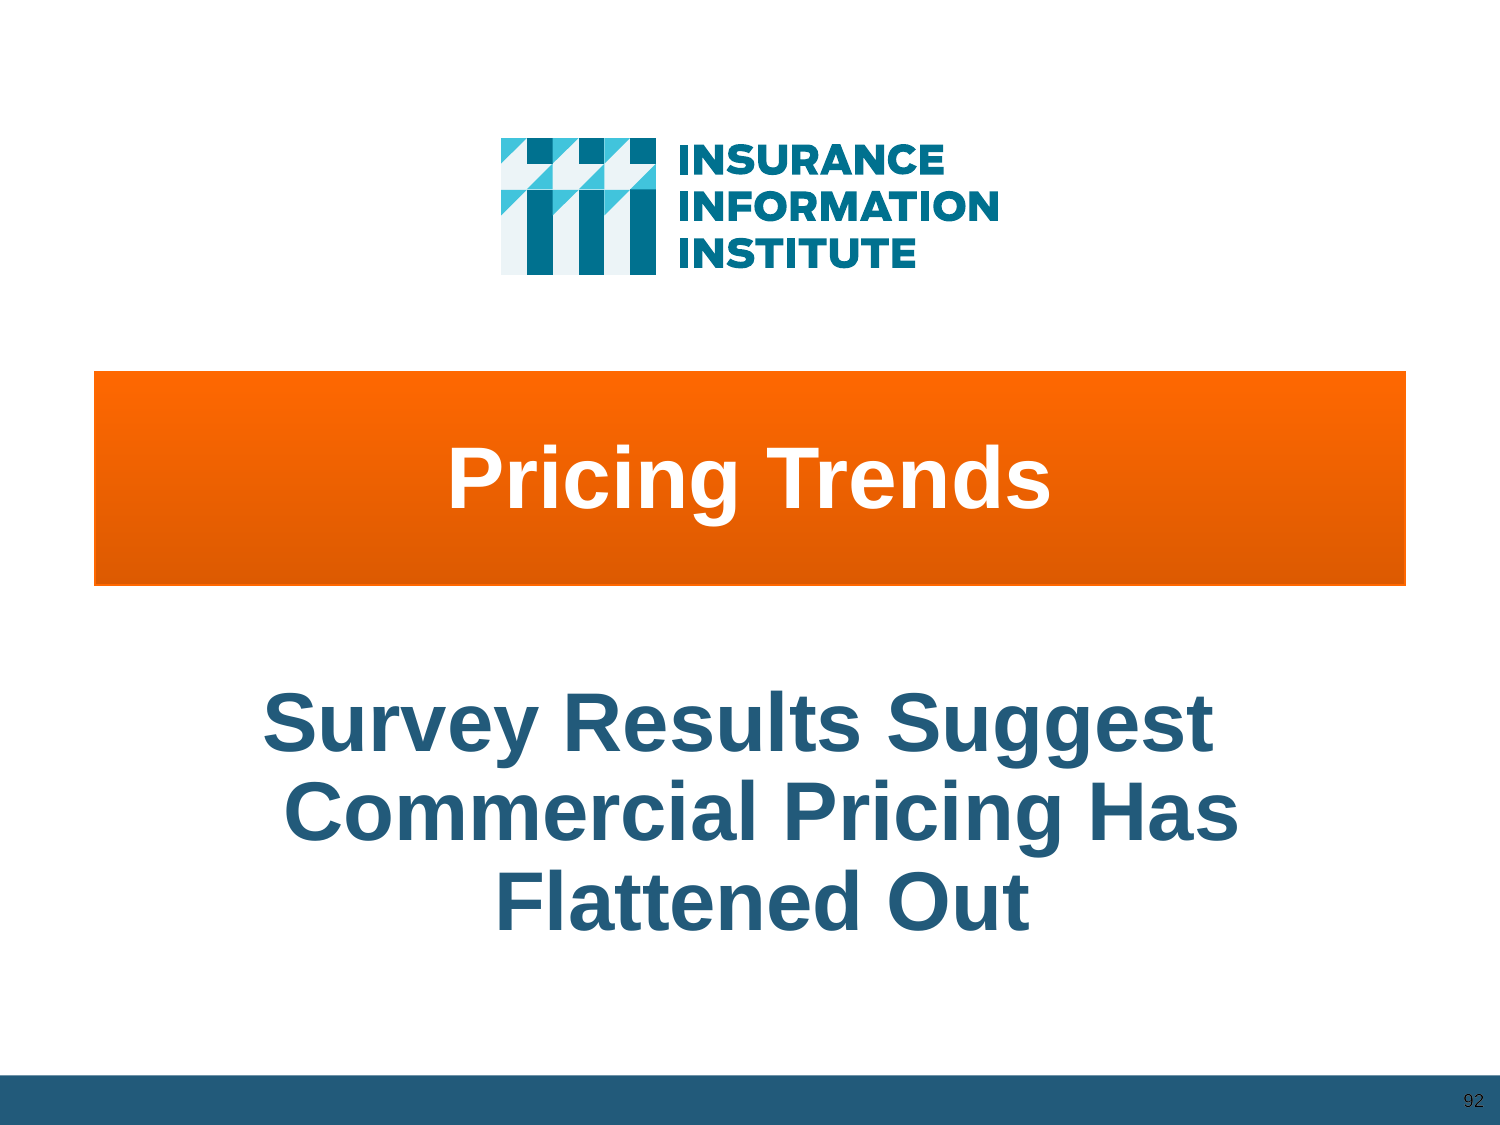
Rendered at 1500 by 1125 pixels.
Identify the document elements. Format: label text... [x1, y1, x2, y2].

text_box Pricing Trends [95, 372, 1405, 585]
text_box Survey Results Suggest Commercial Pricing Has Flattened Out [95, 671, 1382, 957]
picture [500, 137, 998, 275]
text_box [0, 1075, 1500, 1125]
slide_number 92 [1410, 1091, 1485, 1112]
